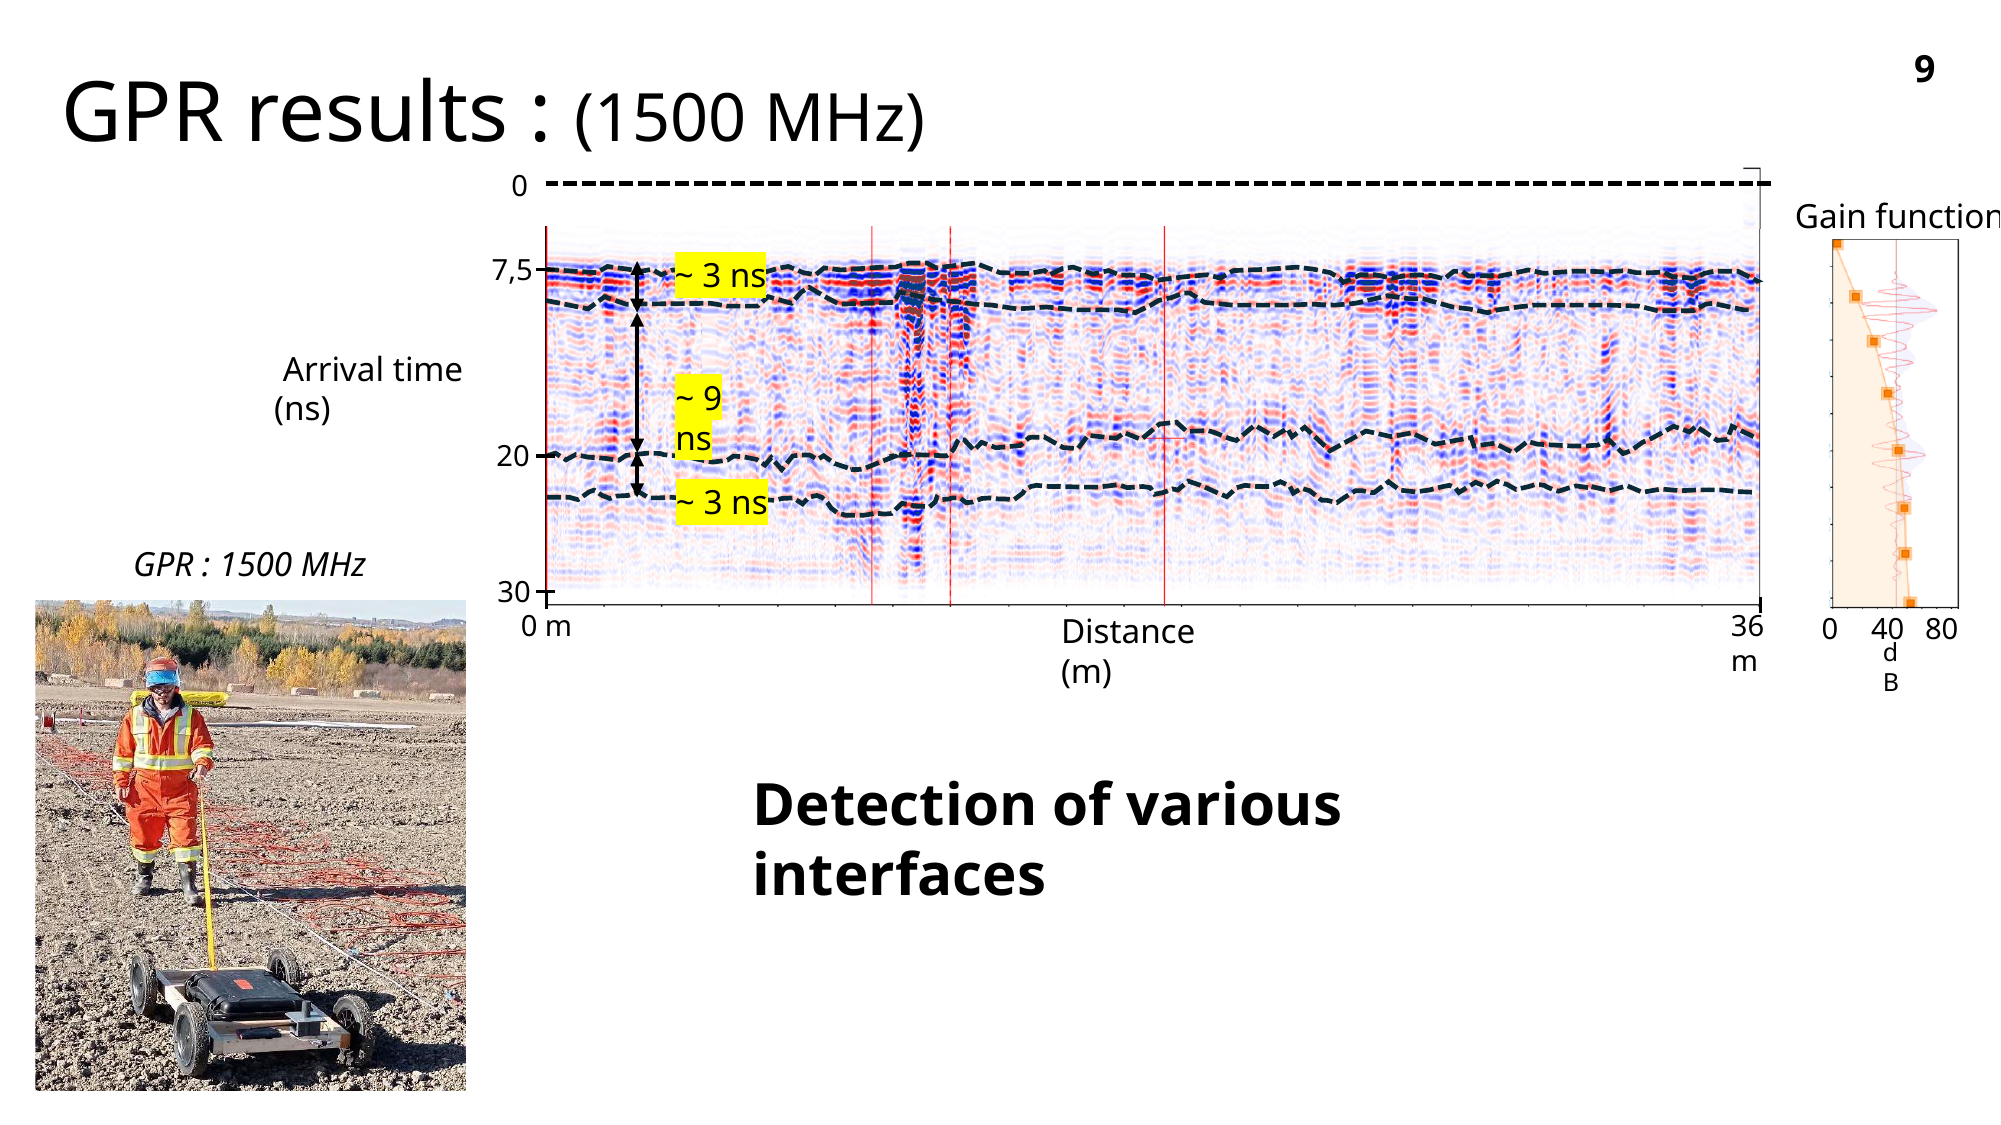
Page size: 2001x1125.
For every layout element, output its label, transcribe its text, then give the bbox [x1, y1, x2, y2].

text_box Detection of various interfaces [738, 759, 1623, 915]
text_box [1806, 236, 1977, 675]
text_box GPR results : (1500 MHz) [46, 5, 1772, 224]
text_box Arrival time (ns) [259, 340, 476, 435]
text_box Gain function [1780, 188, 2000, 243]
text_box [34, 534, 467, 1092]
picture [544, 212, 1764, 599]
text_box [481, 159, 1772, 212]
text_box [655, 246, 788, 454]
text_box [505, 599, 1812, 659]
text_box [476, 243, 655, 617]
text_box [655, 421, 1754, 471]
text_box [655, 480, 1755, 516]
